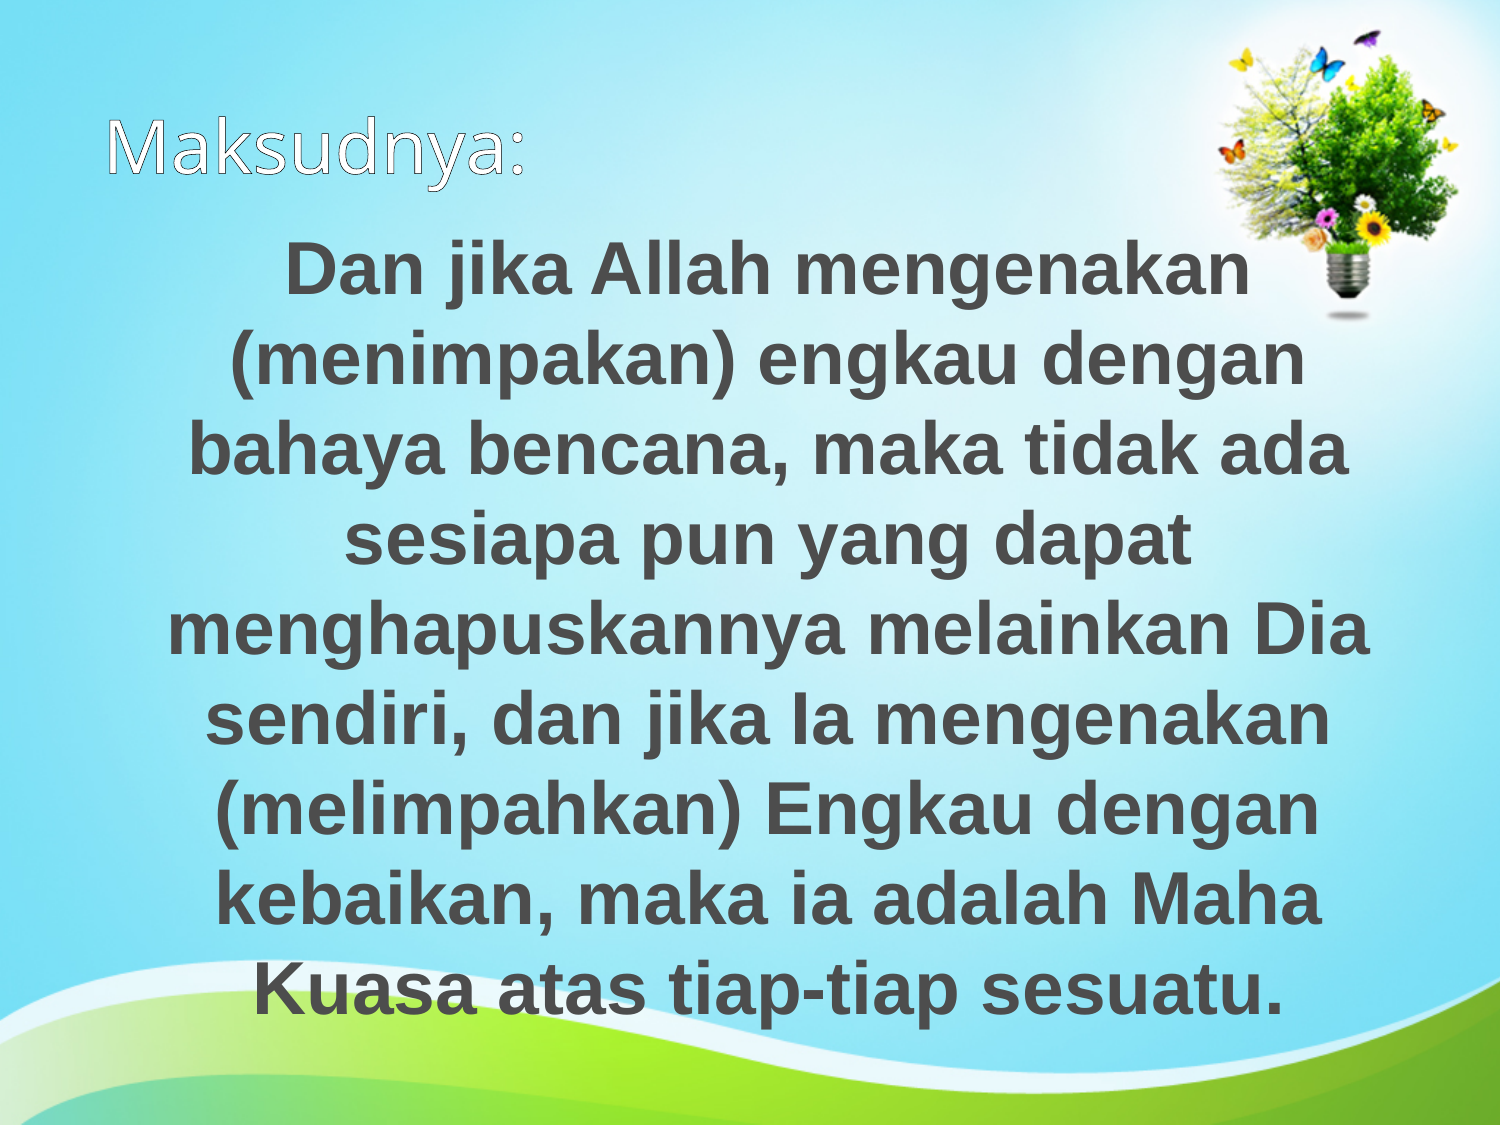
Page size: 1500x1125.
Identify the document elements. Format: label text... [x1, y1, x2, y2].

picture [0, 0, 1500, 1125]
title Maksudnya: [87, 75, 1327, 213]
list Dan jika Allah mengenakan (menimpakan) engkau dengan bahaya bencana, maka tidak ada sesiapa pun yang dapat menghapuskannya melainkan Dia sendiri, dan jika Ia mengenakan (melimpahkan) Engkau dengan kebaikan, maka ia adalah Maha Kuasa atas tiap-tiap sesuatu. [87, 212, 1450, 1000]
